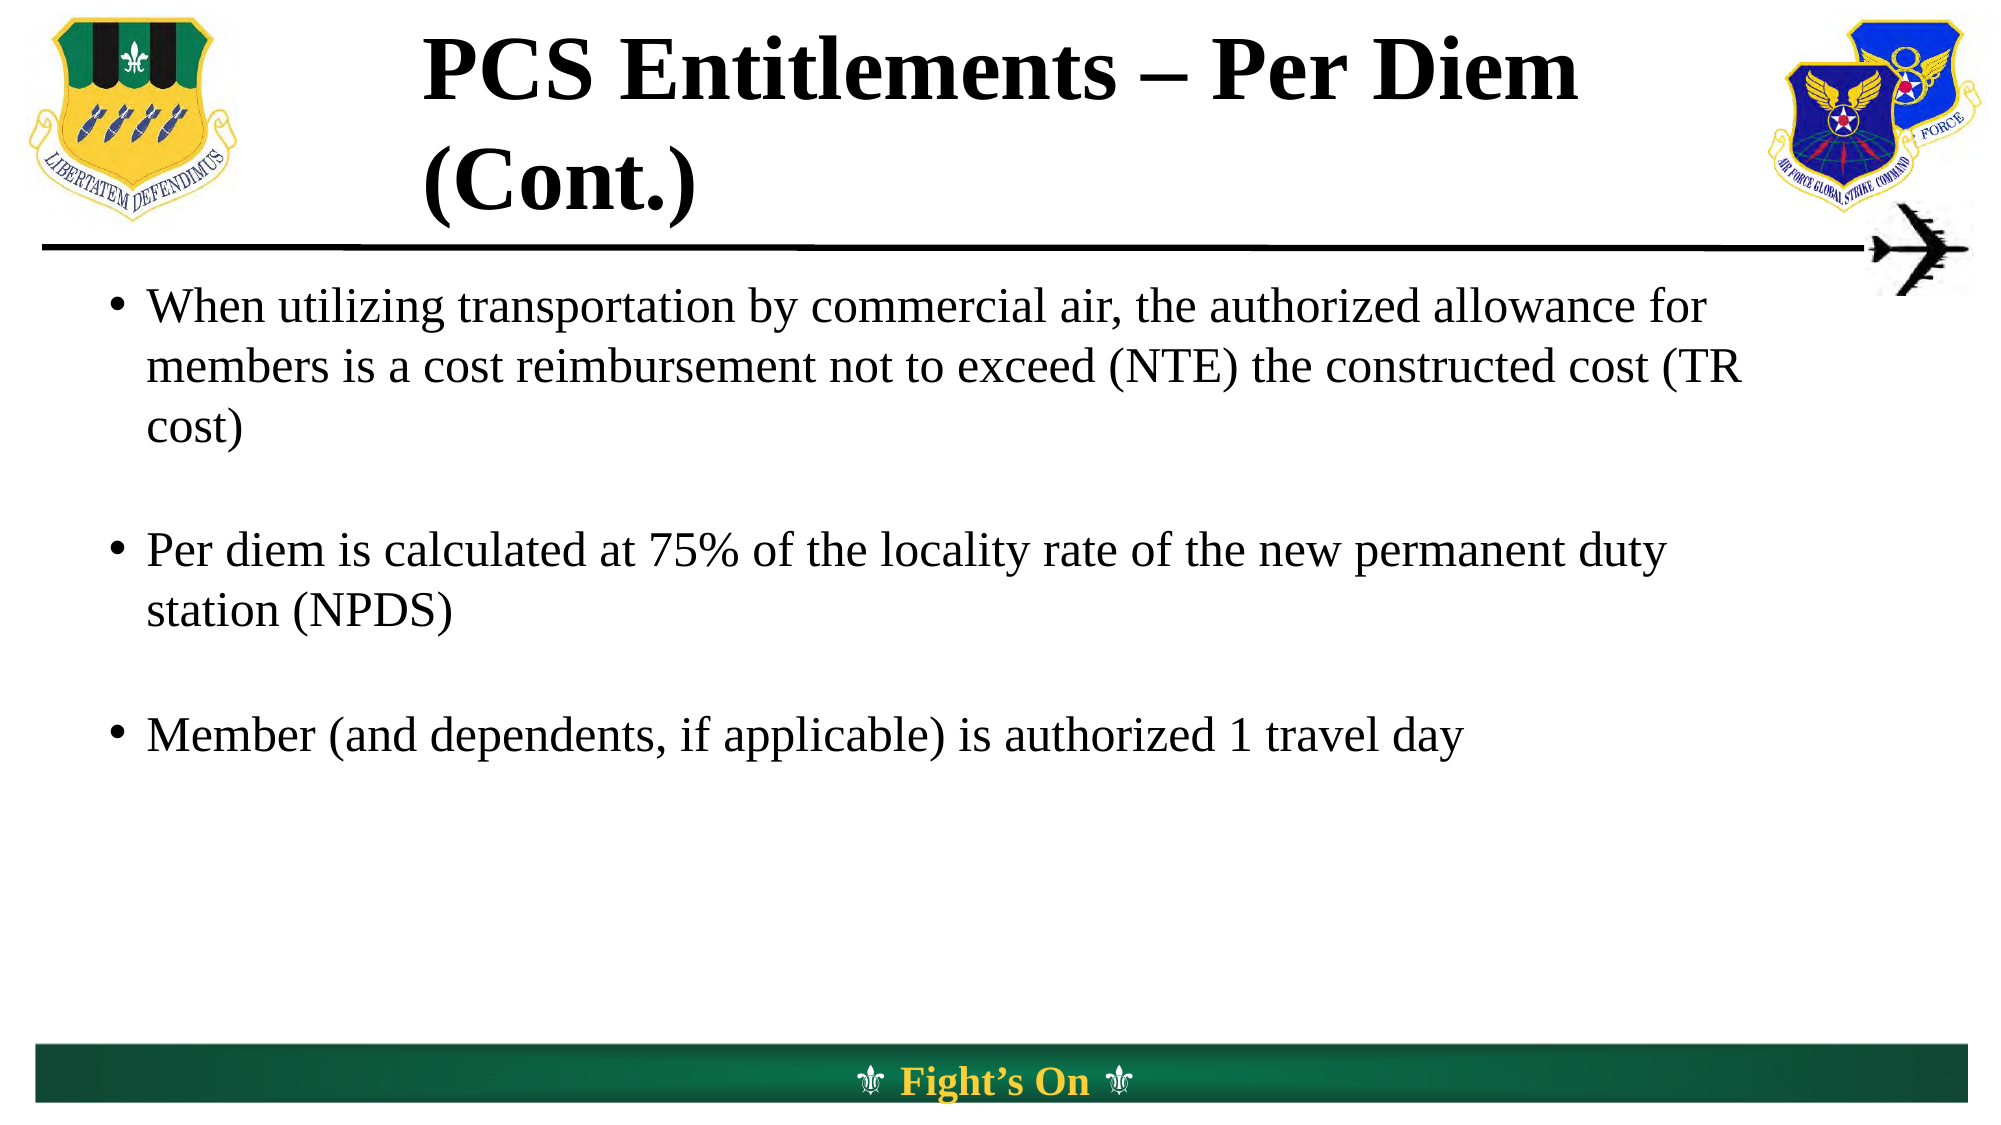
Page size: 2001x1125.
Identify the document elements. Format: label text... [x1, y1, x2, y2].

text_box When utilizing transportation by commercial air, the authorized allowance for members is a cost reimbursement not to exceed (NTE) the constructed cost (TR cost) Per diem is calculated at 75% of the locality rate of the new permanent duty station (NPDS) Member (and dependents, if applicable) is authorized 1 travel day [106, 307, 1800, 761]
picture [27, 14, 238, 226]
title PCS Entitlements – Per Diem (Cont.) [420, 6, 1823, 201]
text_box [38, 201, 1974, 296]
picture [35, 1042, 1968, 1103]
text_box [1768, 12, 1989, 214]
